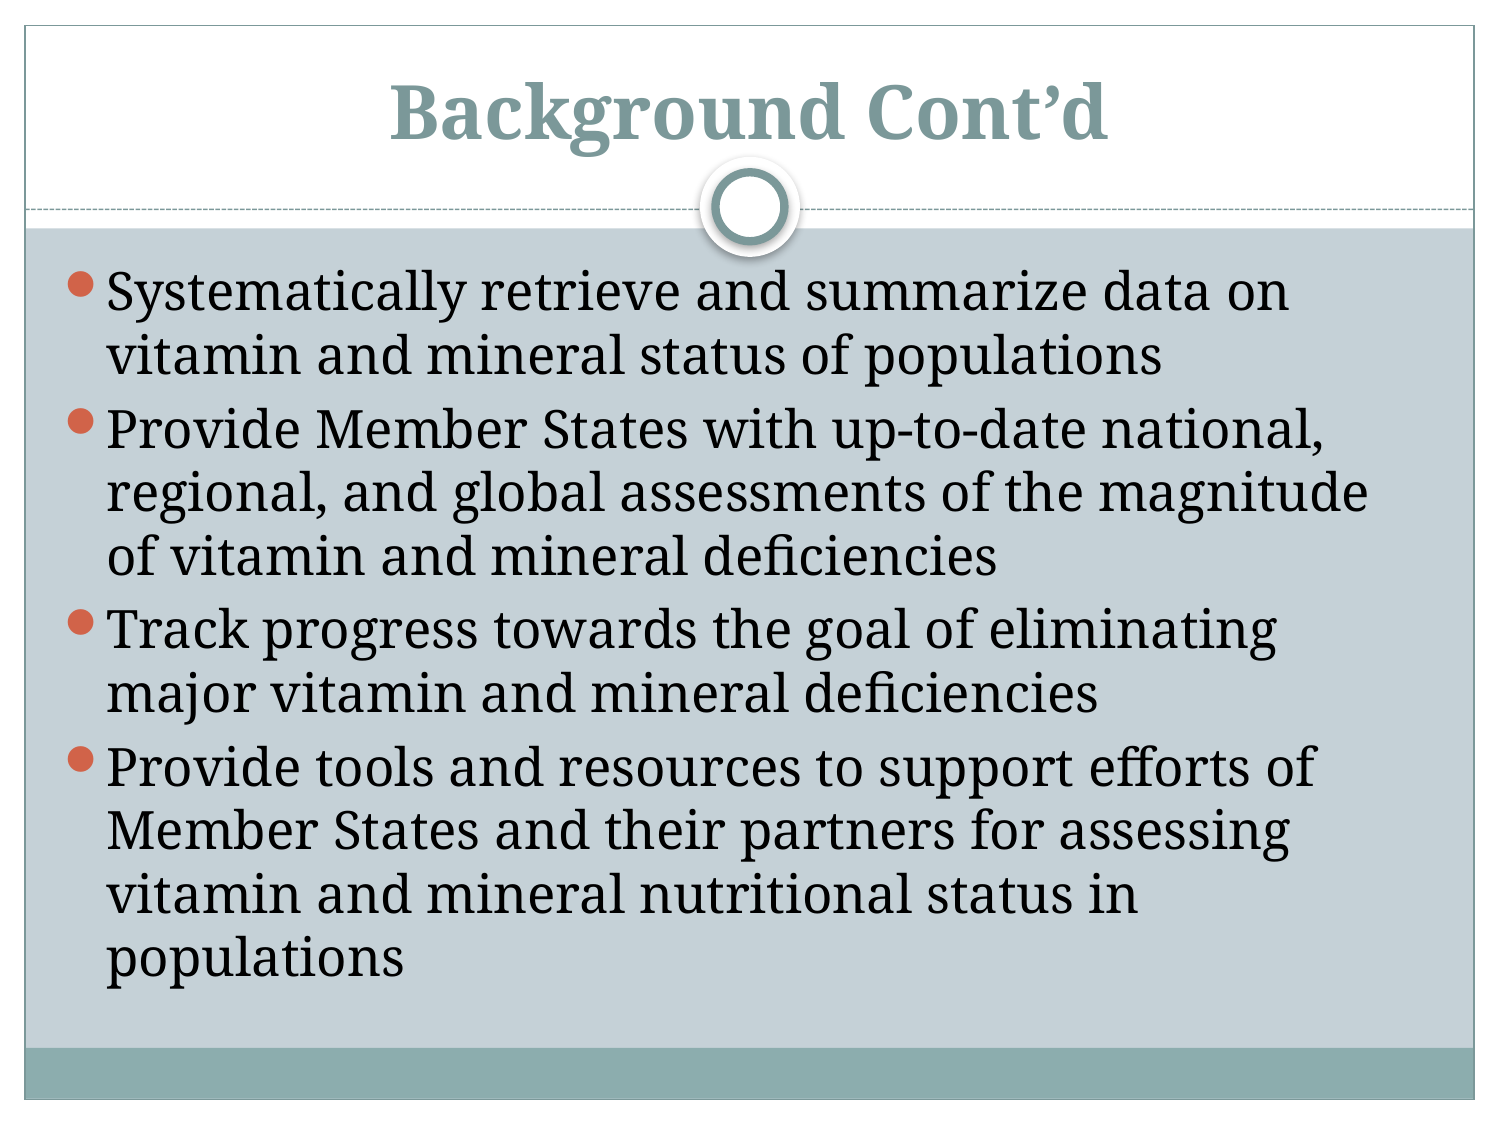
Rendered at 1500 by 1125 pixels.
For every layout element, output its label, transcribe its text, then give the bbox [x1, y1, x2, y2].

list Systematically retrieve and summarize data on vitamin and mineral status of populations Provide Member States with up-to-date national, regional, and global assessments of the magnitude of vitamin and mineral deficiencies Track progress towards the goal of eliminating major vitamin and mineral deficiencies Provide tools and resources to support efforts of Member States and their partners for assessing vitamin and mineral nutritional status in populations [49, 250, 1445, 1001]
title Background Cont’d [49, 37, 1450, 162]
